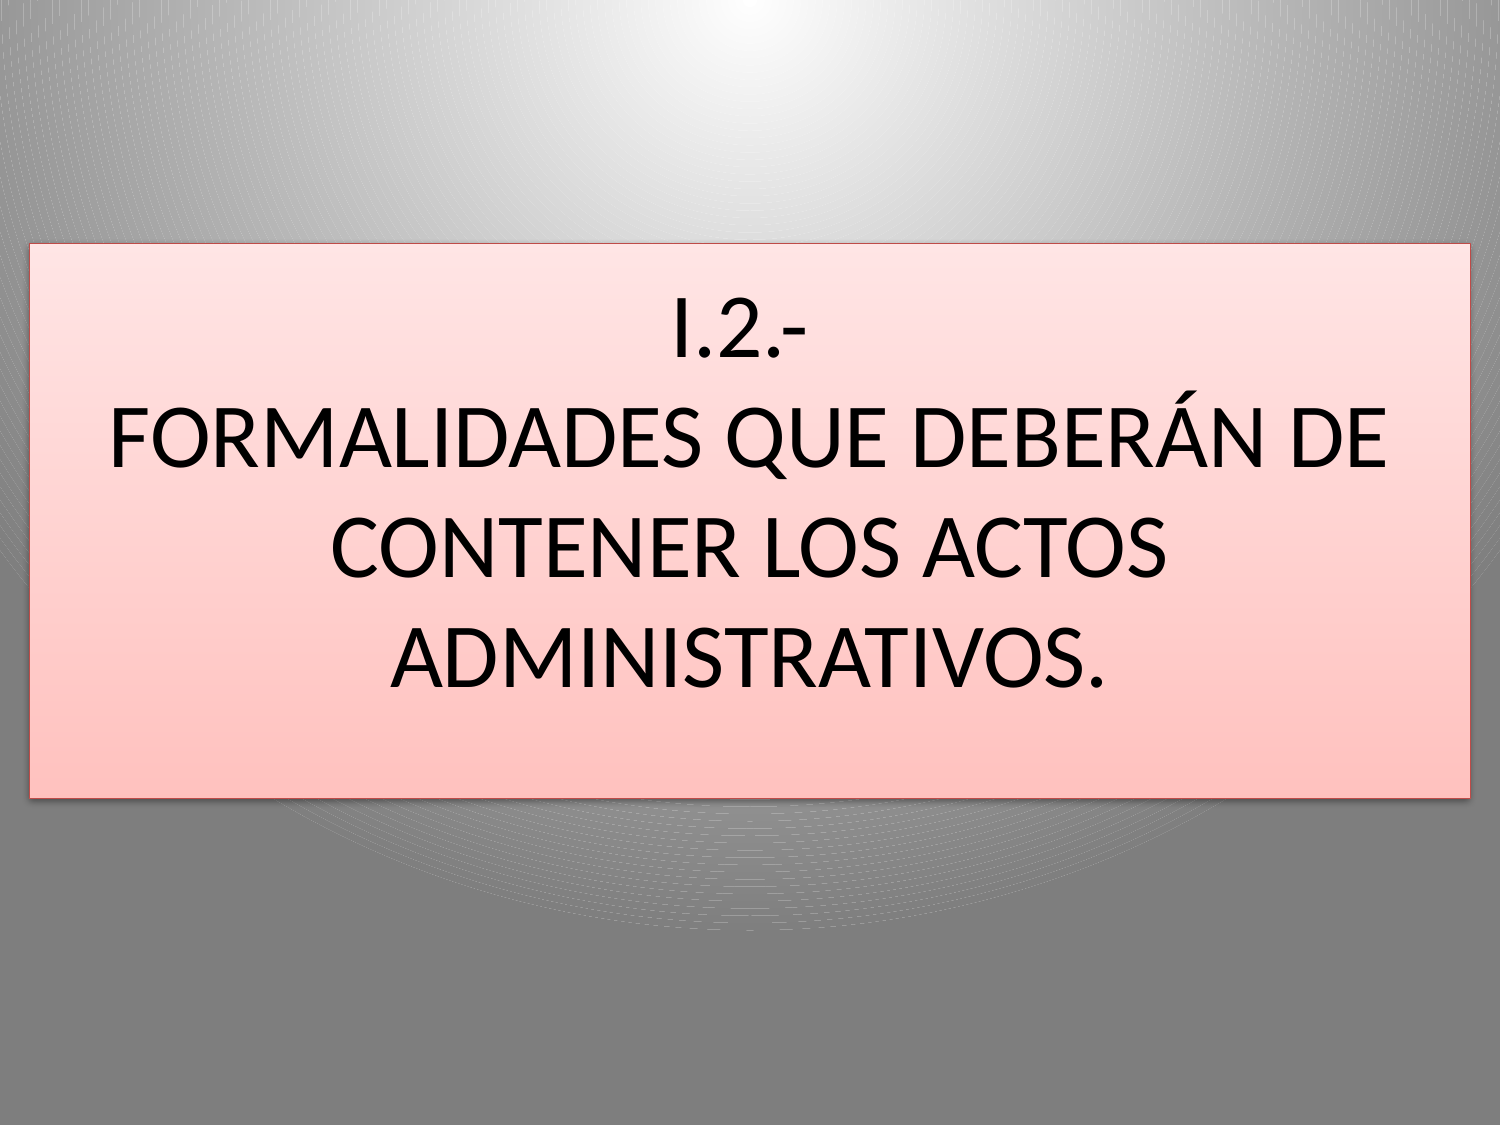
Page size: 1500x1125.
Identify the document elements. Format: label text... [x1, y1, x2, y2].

title I.2.- FORMALIDADES QUE DEBERÁN DE CONTENER LOS ACTOS ADMINISTRATIVOS. [29, 243, 1471, 799]
